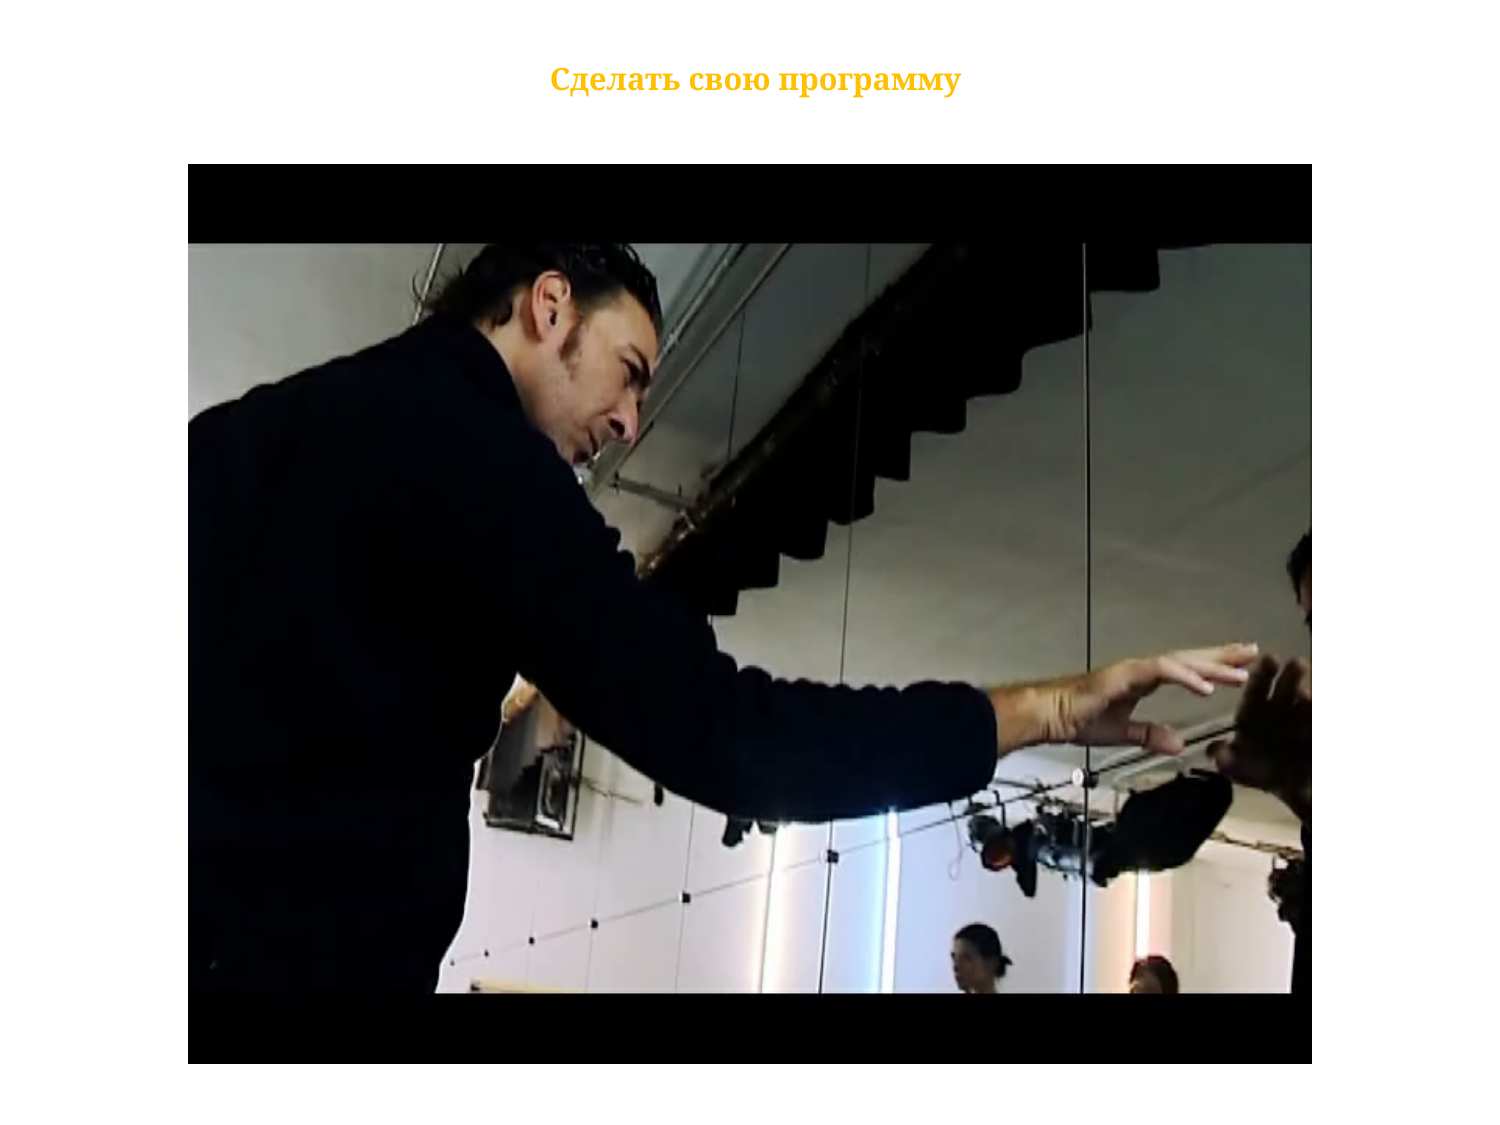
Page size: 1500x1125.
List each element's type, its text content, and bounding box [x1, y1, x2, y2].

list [187, 163, 1313, 1065]
title Сделать свою программу [76, 0, 1427, 197]
